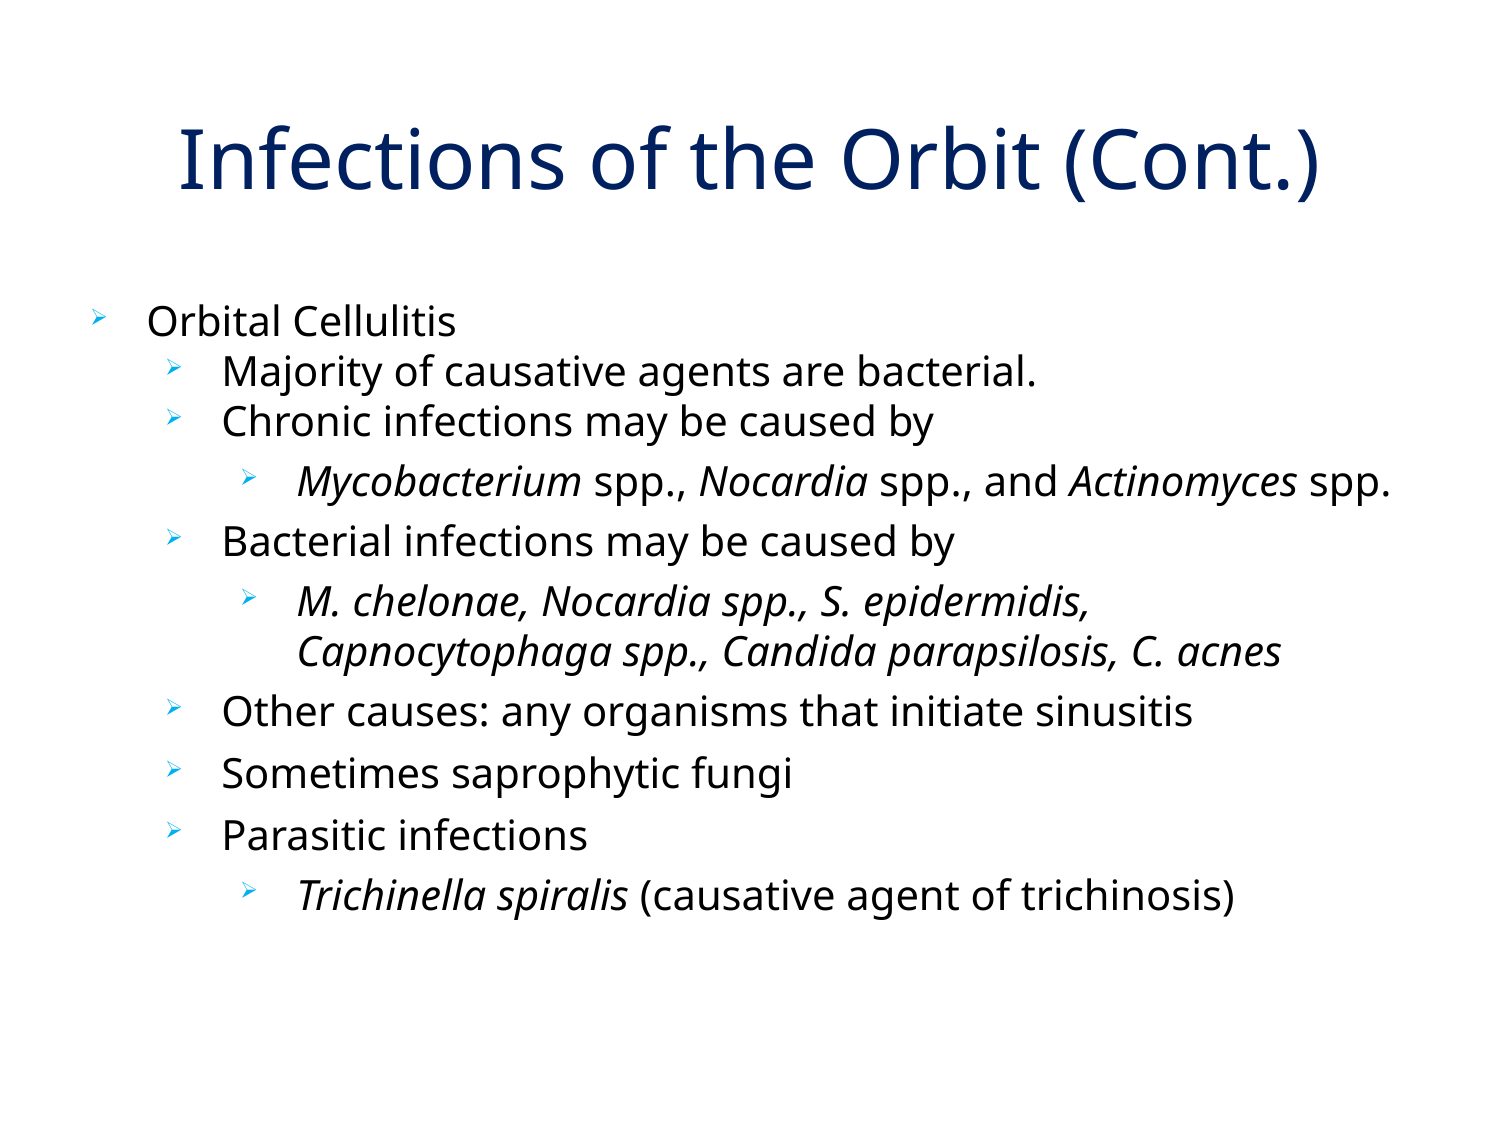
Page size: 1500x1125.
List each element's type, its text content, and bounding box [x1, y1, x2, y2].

list Orbital Cellulitis Majority of causative agents are bacterial. Chronic infections may be caused by Mycobacterium spp., Nocardia spp., and Actinomyces spp. Bacterial infections may be caused by M. chelonae, Nocardia spp., S. epidermidis, Capnocytophaga spp., Candida parapsilosis, C. acnes Other causes: any organisms that initiate sinusitis Sometimes saprophytic fungi Parasitic infections Trichinella spiralis (causative agent of trichinosis) [75, 287, 1425, 1030]
title Infections of the Orbit (Cont.) [112, 0, 1388, 287]
